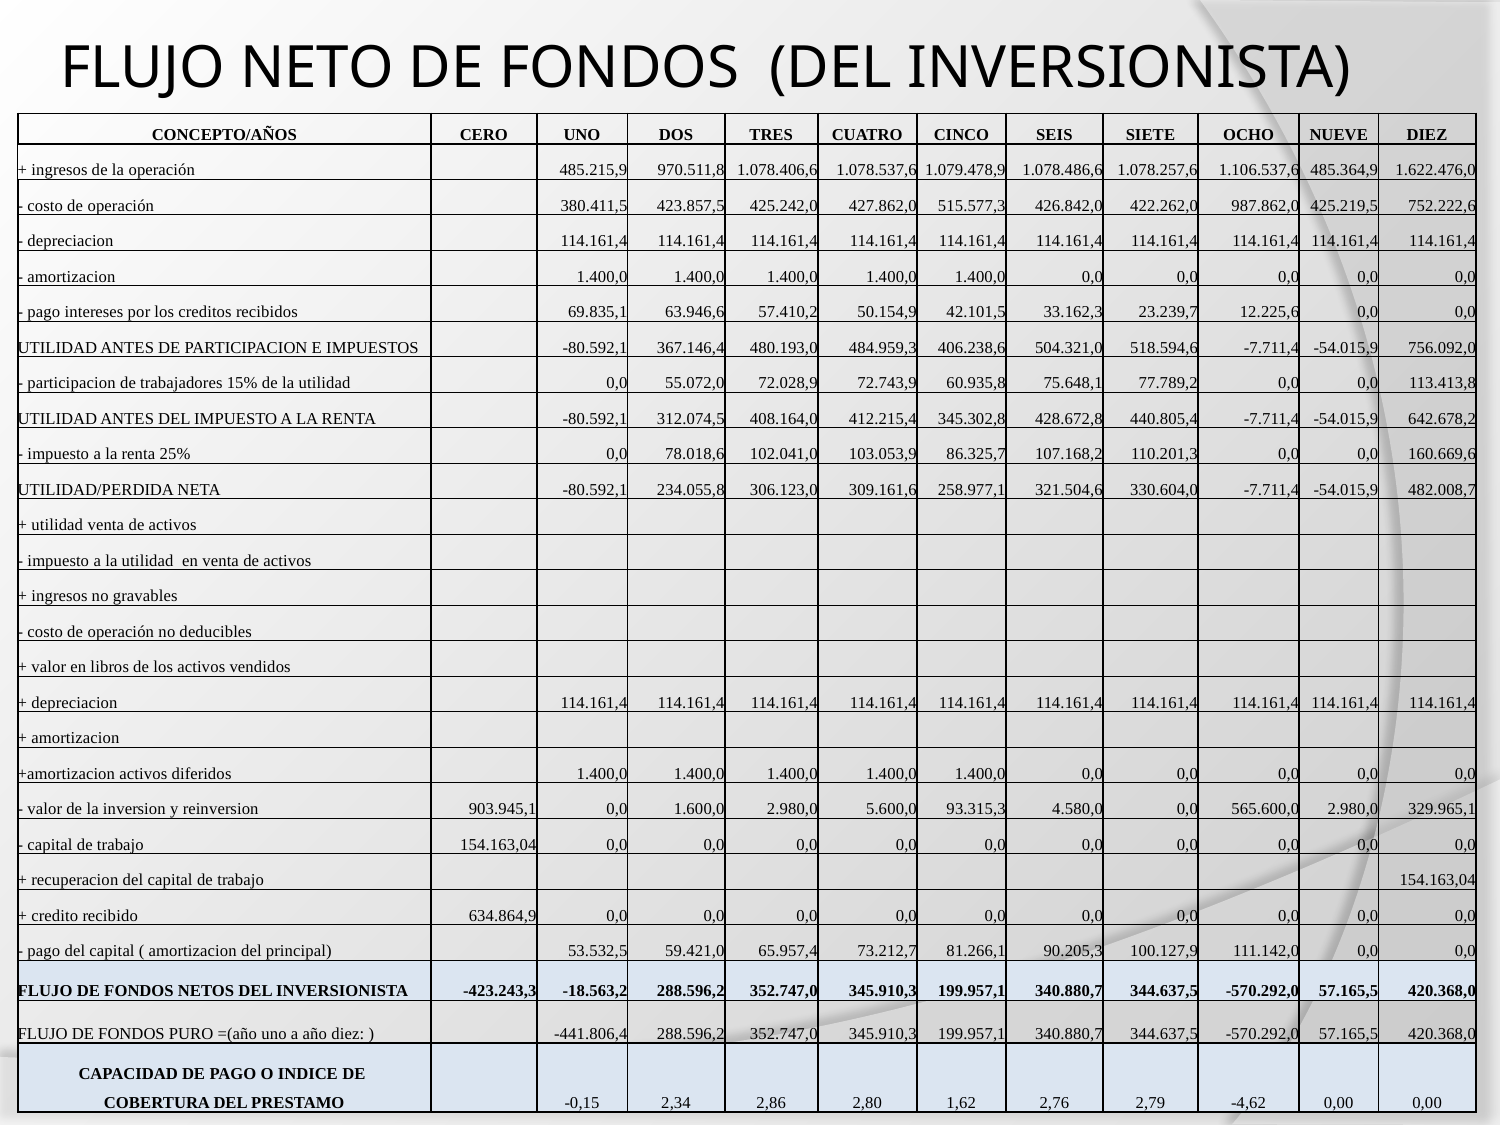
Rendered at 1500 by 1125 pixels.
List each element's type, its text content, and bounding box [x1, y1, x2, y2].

table_cell 420.368,0 [1379, 1001, 1475, 1042]
table_cell 23.239,7 [1104, 286, 1197, 321]
table_cell 72.743,9 [819, 357, 916, 392]
table_cell FLUJO DE FONDOS PURO =(año uno a año diez: ) [19, 1001, 430, 1042]
table_header CUATRO [819, 114, 916, 143]
table_cell [538, 499, 627, 534]
table_cell + recuperacion del capital de trabajo [19, 854, 430, 889]
table_cell [538, 641, 627, 676]
table_cell 312.074,5 [628, 393, 724, 427]
table_cell 100.127,9 [1104, 925, 1197, 960]
table_header CERO [432, 114, 536, 143]
table_cell [726, 499, 817, 534]
table_cell [1104, 570, 1197, 605]
table_cell 1.400,0 [628, 748, 724, 782]
table_cell 440.805,4 [1104, 393, 1197, 427]
table_cell [819, 641, 916, 676]
table_cell [1300, 535, 1378, 569]
table_cell [1199, 641, 1298, 676]
table_cell 752.222,6 [1379, 180, 1475, 214]
table_cell 0,0 [1379, 286, 1475, 321]
table_cell [1379, 606, 1475, 640]
table_cell 423.857,5 [628, 180, 724, 214]
table_cell [628, 499, 724, 534]
table_cell 86.325,7 [918, 428, 1005, 463]
table_cell 344.637,5 [1104, 1001, 1197, 1042]
table_cell 420.368,0 [1379, 961, 1475, 1000]
table_cell 406.238,6 [918, 322, 1005, 356]
table_cell -18.563,2 [538, 961, 627, 1000]
table_cell - pago intereses por los creditos recibidos [19, 286, 430, 321]
table_cell 0,0 [819, 819, 916, 853]
table_cell [1104, 712, 1197, 747]
table_cell 1.400,0 [628, 251, 724, 285]
table_cell -80.592,1 [538, 393, 627, 427]
table_cell [918, 854, 1005, 889]
table_cell 0,0 [819, 890, 916, 924]
table_cell 90.205,3 [1007, 925, 1102, 960]
table_header CINCO [918, 114, 1005, 143]
table_cell [726, 712, 817, 747]
table_cell 0,0 [1300, 251, 1378, 285]
table_cell 57.165,5 [1300, 1001, 1378, 1042]
table_cell [1007, 499, 1102, 534]
table_cell [1104, 606, 1197, 640]
table_cell 504.321,0 [1007, 322, 1102, 356]
table_cell 484.959,3 [819, 322, 916, 356]
table_cell 199.957,1 [918, 1001, 1005, 1042]
table_cell 0,0 [726, 819, 817, 853]
table_cell [432, 464, 536, 498]
table_cell -423.243,3 [432, 961, 536, 1000]
title FLUJO NETO DE FONDOS (DEL INVERSIONISTA) [52, 0, 1430, 113]
table_cell [1104, 854, 1197, 889]
table_cell UTILIDAD/PERDIDA NETA [19, 464, 430, 498]
table_cell 1.400,0 [538, 251, 627, 285]
table_cell 114.161,4 [1300, 677, 1378, 711]
table_cell [628, 570, 724, 605]
table_cell 1.622.476,0 [1379, 145, 1475, 179]
table_cell [918, 499, 1005, 534]
table_cell - costo de operación [19, 180, 430, 214]
table_cell [819, 499, 916, 534]
table_cell [918, 606, 1005, 640]
table_cell 2,86 [726, 1044, 817, 1111]
table_cell [432, 428, 536, 463]
table_cell [819, 570, 916, 605]
table_cell [1104, 641, 1197, 676]
table_cell 154.163,04 [432, 819, 536, 853]
table_cell 0,0 [538, 783, 627, 818]
table_cell [432, 499, 536, 534]
table_cell 480.193,0 [726, 322, 817, 356]
table_cell [432, 712, 536, 747]
table_cell 60.935,8 [918, 357, 1005, 392]
table_cell 485.364,9 [1300, 145, 1378, 179]
table_cell FLUJO DE FONDOS NETOS DEL INVERSIONISTA [19, 961, 430, 1000]
table_cell -54.015,9 [1300, 322, 1378, 356]
table_cell 0,0 [1007, 890, 1102, 924]
table_cell 482.008,7 [1379, 464, 1475, 498]
table_cell 515.577,3 [918, 180, 1005, 214]
table_cell 903.945,1 [432, 783, 536, 818]
table_cell 258.977,1 [918, 464, 1005, 498]
table_cell [432, 748, 536, 782]
table_cell 0,0 [1300, 890, 1378, 924]
table_cell 1.400,0 [918, 748, 1005, 782]
table_cell 234.055,8 [628, 464, 724, 498]
table_cell 1.600,0 [628, 783, 724, 818]
table_cell [726, 641, 817, 676]
table_cell 1.078.257,6 [1104, 145, 1197, 179]
table_cell 1.106.537,6 [1199, 145, 1298, 179]
table_cell 2,76 [1007, 1044, 1102, 1111]
table_cell [1007, 606, 1102, 640]
table_cell - costo de operación no deducibles [19, 606, 430, 640]
table_cell + ingresos de la operación [18, 145, 430, 179]
table_cell 288.596,2 [628, 1001, 724, 1042]
table_cell CAPACIDAD DE PAGO O INDICE DE [19, 1044, 430, 1083]
table_cell [538, 606, 627, 640]
table_cell 1,62 [918, 1044, 1005, 1111]
table_cell -54.015,9 [1300, 464, 1378, 498]
table_cell 114.161,4 [628, 677, 724, 711]
table_cell [819, 606, 916, 640]
table_cell 0,0 [1104, 890, 1197, 924]
table_cell 65.957,4 [726, 925, 817, 960]
table_cell 114.161,4 [819, 215, 916, 250]
table_cell [538, 712, 627, 747]
table_cell 114.161,4 [1300, 215, 1378, 250]
table_cell 114.161,4 [1379, 215, 1475, 250]
table_cell 0,0 [1104, 783, 1197, 818]
table_cell 485.215,9 [538, 145, 627, 179]
table_cell 53.532,5 [538, 925, 627, 960]
table_cell [1300, 570, 1378, 605]
table_cell [1199, 606, 1298, 640]
table_cell 114.161,4 [1104, 215, 1197, 250]
table_header SEIS [1007, 114, 1102, 143]
table_cell 2.980,0 [726, 783, 817, 818]
table_cell 408.164,0 [726, 393, 817, 427]
table_cell 329.965,1 [1379, 783, 1475, 818]
table_header TRES [726, 114, 817, 143]
table_cell 0,0 [1199, 251, 1298, 285]
table_cell 12.225,6 [1199, 286, 1298, 321]
table_cell +amortizacion activos diferidos [19, 748, 430, 782]
table_cell - amortizacion [19, 251, 430, 285]
table_cell 0,00 [1379, 1044, 1475, 1111]
table_cell 114.161,4 [1199, 215, 1298, 250]
table_cell 114.161,4 [1199, 677, 1298, 711]
table_cell 114.161,4 [918, 677, 1005, 711]
table_cell 288.596,2 [628, 961, 724, 1000]
table_cell 352.747,0 [726, 1001, 817, 1042]
table_cell [1199, 570, 1298, 605]
table_cell 756.092,0 [1379, 322, 1475, 356]
table_cell 0,0 [538, 428, 627, 463]
table_cell [432, 145, 536, 179]
table_cell 107.168,2 [1007, 428, 1102, 463]
table_cell [432, 854, 536, 889]
table_cell 55.072,0 [628, 357, 724, 392]
table_cell 0,0 [1300, 748, 1378, 782]
table_cell 0,0 [1007, 251, 1102, 285]
table_cell 57.410,2 [726, 286, 817, 321]
table_cell 352.747,0 [726, 961, 817, 1000]
table_cell 0,0 [1104, 819, 1197, 853]
table_header UNO [538, 114, 627, 143]
table_header OCHO [1199, 114, 1298, 143]
table_cell + valor en libros de los activos vendidos [19, 641, 430, 676]
table_cell [432, 925, 536, 960]
table_cell -4,62 [1199, 1044, 1298, 1111]
table_cell 565.600,0 [1199, 783, 1298, 818]
table_cell 160.669,6 [1379, 428, 1475, 463]
table_cell 2,34 [628, 1044, 724, 1111]
table_cell 114.161,4 [628, 215, 724, 250]
table_cell 0,0 [1300, 925, 1378, 960]
table_cell 59.421,0 [628, 925, 724, 960]
table_cell 634.864,9 [432, 890, 536, 924]
table_cell 330.604,0 [1104, 464, 1197, 498]
table_cell [726, 535, 817, 569]
table_cell [726, 854, 817, 889]
table_cell [1007, 854, 1102, 889]
table_cell 42.101,5 [918, 286, 1005, 321]
table_cell 0,0 [538, 357, 627, 392]
table_cell 114.161,4 [1007, 215, 1102, 250]
table_cell 1.400,0 [726, 251, 817, 285]
table_cell 422.262,0 [1104, 180, 1197, 214]
table_cell 114.161,4 [1379, 677, 1475, 711]
table_cell 75.648,1 [1007, 357, 1102, 392]
table_cell 0,0 [1199, 357, 1298, 392]
table_cell 81.266,1 [918, 925, 1005, 960]
table_cell -7.711,4 [1199, 464, 1298, 498]
table_cell 33.162,3 [1007, 286, 1102, 321]
table_cell [1104, 535, 1197, 569]
table_cell [432, 215, 536, 250]
table_cell 309.161,6 [819, 464, 916, 498]
table_cell - impuesto a la renta 25% [19, 428, 430, 463]
table_cell 0,0 [1379, 251, 1475, 285]
table_cell 0,0 [1007, 748, 1102, 782]
table_cell [432, 606, 536, 640]
table_cell 78.018,6 [628, 428, 724, 463]
table_cell 425.242,0 [726, 180, 817, 214]
table_cell [432, 677, 536, 711]
table_cell [1007, 641, 1102, 676]
table_cell [1379, 570, 1475, 605]
table_cell [1104, 499, 1197, 534]
table_cell [432, 357, 536, 392]
table_cell 306.123,0 [726, 464, 817, 498]
table_cell + credito recibido [19, 890, 430, 924]
table_cell 344.637,5 [1104, 961, 1197, 1000]
table_cell 4.580,0 [1007, 783, 1102, 818]
table_cell [819, 712, 916, 747]
table_header NUEVE [1300, 114, 1378, 143]
table_cell [538, 570, 627, 605]
table_cell -80.592,1 [538, 464, 627, 498]
table_cell [918, 712, 1005, 747]
table_cell 102.041,0 [726, 428, 817, 463]
table_cell [918, 570, 1005, 605]
table_cell [1199, 854, 1298, 889]
table_cell 518.594,6 [1104, 322, 1197, 356]
table_cell 425.219,5 [1300, 180, 1378, 214]
table_cell 0,0 [918, 890, 1005, 924]
table_cell 426.842,0 [1007, 180, 1102, 214]
table_cell 114.161,4 [726, 677, 817, 711]
table_cell 0,0 [1379, 925, 1475, 960]
table_cell -0,15 [538, 1044, 627, 1111]
table_cell -441.806,4 [538, 1001, 627, 1042]
table_cell 69.835,1 [538, 286, 627, 321]
table_cell [432, 1001, 536, 1042]
table_cell 93.315,3 [918, 783, 1005, 818]
table_cell -570.292,0 [1199, 961, 1298, 1000]
table_cell 0,0 [1379, 890, 1475, 924]
table_cell [628, 641, 724, 676]
table_cell [918, 641, 1005, 676]
table_cell [1007, 712, 1102, 747]
table_cell 0,0 [1300, 357, 1378, 392]
table_cell - pago del capital ( amortizacion del principal) [19, 925, 430, 960]
table_cell 642.678,2 [1379, 393, 1475, 427]
table_cell [1379, 641, 1475, 676]
table_cell -7.711,4 [1199, 322, 1298, 356]
table_cell 111.142,0 [1199, 925, 1298, 960]
table_cell + utilidad venta de activos [19, 499, 430, 534]
table_cell [1199, 499, 1298, 534]
table_cell 0,0 [1104, 251, 1197, 285]
table_header SIETE [1104, 114, 1197, 143]
table_cell 114.161,4 [726, 215, 817, 250]
table_cell 345.910,3 [819, 1001, 916, 1042]
table_cell - impuesto a la utilidad en venta de activos [19, 535, 430, 569]
table_cell [1007, 570, 1102, 605]
table_cell 0,0 [1300, 819, 1378, 853]
table_cell [628, 854, 724, 889]
table_cell [432, 322, 536, 356]
table_cell -54.015,9 [1300, 393, 1378, 427]
table_header DIEZ [1379, 114, 1475, 143]
table_cell 114.161,4 [918, 215, 1005, 250]
table_cell 1.400,0 [819, 748, 916, 782]
table_cell [628, 535, 724, 569]
table_cell [538, 854, 627, 889]
table_cell 340.880,7 [1007, 1001, 1102, 1042]
table_cell [726, 570, 817, 605]
table_cell 63.946,6 [628, 286, 724, 321]
table_cell 154.163,04 [1379, 854, 1475, 889]
table_cell 199.957,1 [918, 961, 1005, 1000]
table_cell 412.215,4 [819, 393, 916, 427]
table_cell - participacion de trabajadores 15% de la utilidad [19, 357, 430, 392]
table_cell COBERTURA DEL PRESTAMO [19, 1083, 430, 1111]
table_cell UTILIDAD ANTES DEL IMPUESTO A LA RENTA [19, 393, 430, 427]
table_cell 0,0 [726, 890, 817, 924]
table_cell [432, 286, 536, 321]
table_cell 0,0 [1104, 748, 1197, 782]
table_cell [1379, 535, 1475, 569]
table_cell 1.078.537,6 [819, 145, 916, 179]
table_cell [1199, 535, 1298, 569]
table_cell 0,0 [1379, 819, 1475, 853]
table_cell 428.672,8 [1007, 393, 1102, 427]
table_cell -570.292,0 [1199, 1001, 1298, 1042]
table_cell 50.154,9 [819, 286, 916, 321]
table_cell 110.201,3 [1104, 428, 1197, 463]
table_cell 1.079.478,9 [918, 145, 1005, 179]
table_cell 367.146,4 [628, 322, 724, 356]
table_cell [432, 393, 536, 427]
table_cell [1300, 499, 1378, 534]
table_cell [1300, 712, 1378, 747]
table_cell 2.980,0 [1300, 783, 1378, 818]
table_cell 0,0 [1199, 819, 1298, 853]
table_cell 0,0 [1300, 428, 1378, 463]
table_cell + ingresos no gravables [19, 570, 430, 605]
table_cell 0,0 [1199, 890, 1298, 924]
table_cell + depreciacion [19, 677, 430, 711]
table_cell [432, 570, 536, 605]
table_cell 114.161,4 [819, 677, 916, 711]
table_cell [432, 180, 536, 214]
table_cell [628, 712, 724, 747]
table_cell 2,79 [1104, 1044, 1197, 1111]
table_cell 114.161,4 [538, 677, 627, 711]
table_cell 0,0 [1007, 819, 1102, 853]
table_cell [918, 535, 1005, 569]
table_cell 113.413,8 [1379, 357, 1475, 392]
table_cell 1.400,0 [726, 748, 817, 782]
table_cell - valor de la inversion y reinversion [19, 783, 430, 818]
table_cell 1.400,0 [819, 251, 916, 285]
table_cell 1.078.406,6 [726, 145, 817, 179]
table_cell [819, 854, 916, 889]
table_cell 0,0 [628, 819, 724, 853]
table_cell 321.504,6 [1007, 464, 1102, 498]
table_cell 1.078.486,6 [1007, 145, 1102, 179]
table_cell 57.165,5 [1300, 961, 1378, 1000]
table_cell [432, 641, 536, 676]
table_cell 5.600,0 [819, 783, 916, 818]
table_cell 73.212,7 [819, 925, 916, 960]
table_cell [1007, 535, 1102, 569]
table_cell - capital de trabajo [19, 819, 430, 853]
table_cell [1379, 712, 1475, 747]
table_cell 72.028,9 [726, 357, 817, 392]
table_cell 0,0 [1300, 286, 1378, 321]
table_cell 114.161,4 [1104, 677, 1197, 711]
table_cell - depreciacion [19, 215, 430, 250]
table_cell [432, 1044, 536, 1111]
table_cell [1300, 854, 1378, 889]
table_cell [538, 535, 627, 569]
table_cell [1300, 606, 1378, 640]
table_cell [1199, 712, 1298, 747]
table_cell + amortizacion [19, 712, 430, 747]
table_cell [726, 606, 817, 640]
table_cell 0,0 [538, 890, 627, 924]
table_cell 0,00 [1300, 1044, 1378, 1111]
table_cell 0,0 [1199, 748, 1298, 782]
table_cell -80.592,1 [538, 322, 627, 356]
table_cell 2,80 [819, 1044, 916, 1111]
table_cell 0,0 [1379, 748, 1475, 782]
table_cell 1.400,0 [538, 748, 627, 782]
table_cell 0,0 [918, 819, 1005, 853]
table_header CONCEPTO/AÑOS [19, 114, 430, 143]
table_cell 114.161,4 [1007, 677, 1102, 711]
table_cell 1.400,0 [918, 251, 1005, 285]
table_cell UTILIDAD ANTES DE PARTICIPACION E IMPUESTOS [19, 322, 430, 356]
table_cell 114.161,4 [538, 215, 627, 250]
table_cell [628, 606, 724, 640]
table_cell 0,0 [1199, 428, 1298, 463]
table_cell [432, 535, 536, 569]
table_cell 103.053,9 [819, 428, 916, 463]
table_cell [432, 251, 536, 285]
table_cell 345.910,3 [819, 961, 916, 1000]
table_cell 0,0 [538, 819, 627, 853]
table_cell [1300, 641, 1378, 676]
table_cell [1379, 499, 1475, 534]
table_cell 970.511,8 [628, 145, 724, 179]
table_cell 340.880,7 [1007, 961, 1102, 1000]
table_cell 427.862,0 [819, 180, 916, 214]
table_header DOS [628, 114, 724, 143]
table_cell -7.711,4 [1199, 393, 1298, 427]
table_cell [819, 535, 916, 569]
table_cell 380.411,5 [538, 180, 627, 214]
table_cell 77.789,2 [1104, 357, 1197, 392]
table_cell 0,0 [628, 890, 724, 924]
table_cell 345.302,8 [918, 393, 1005, 427]
table_cell 987.862,0 [1199, 180, 1298, 214]
